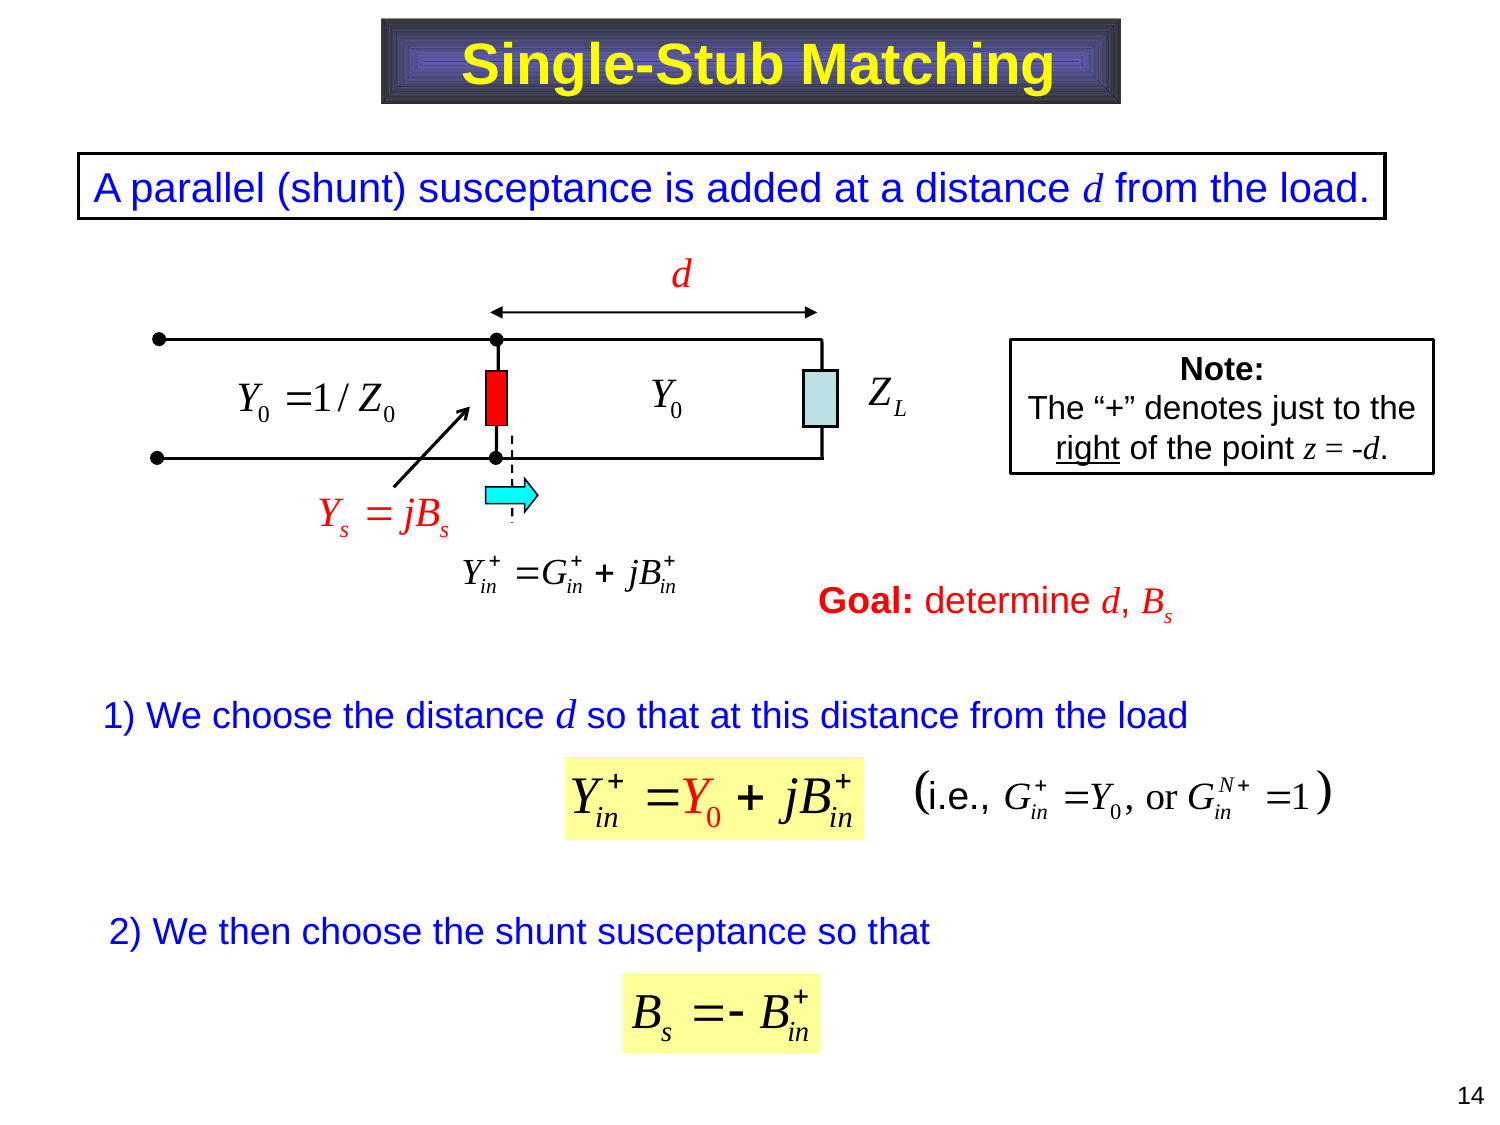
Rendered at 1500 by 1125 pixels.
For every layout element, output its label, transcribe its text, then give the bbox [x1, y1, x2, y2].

text_box Single-Stub Matching [381, 18, 1121, 104]
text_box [564, 756, 865, 841]
text_box Note: The “+” denotes just to the right of the point z = -d. [1010, 339, 1434, 474]
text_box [150, 249, 917, 603]
slide_number 14 [1149, 1065, 1500, 1125]
text_box Goal: determine d, Bs [803, 568, 1188, 635]
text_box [622, 973, 821, 1054]
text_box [909, 764, 1336, 836]
text_box A parallel (shunt) susceptance is added at a distance d from the load. [78, 153, 1386, 219]
text_box 2) We then choose the shunt susceptance so that [94, 899, 956, 960]
text_box 1) We choose the distance d so that at this distance from the load [87, 679, 1204, 745]
